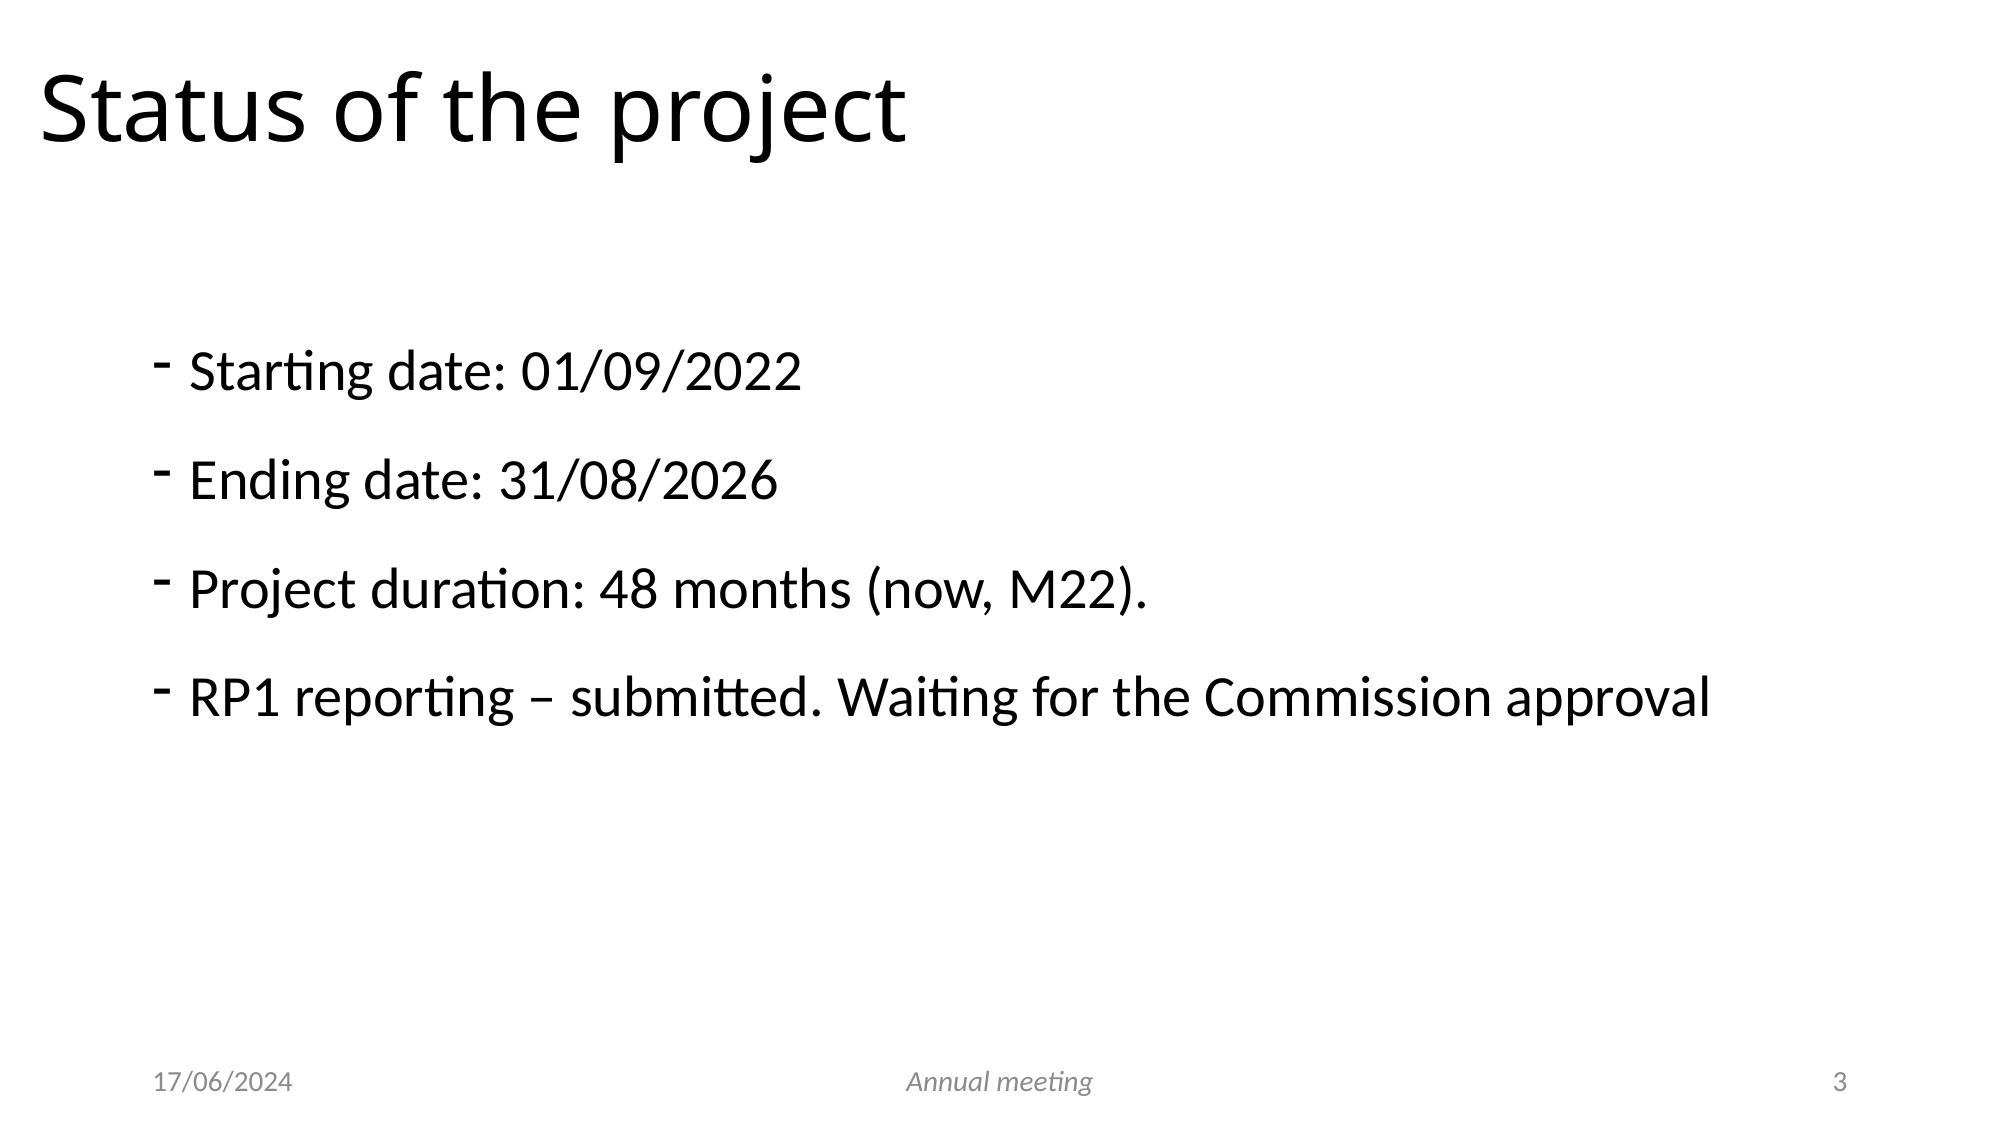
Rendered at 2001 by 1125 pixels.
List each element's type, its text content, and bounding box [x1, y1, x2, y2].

title Status of the project [24, 2, 1094, 221]
list Starting date: 01/09/2022 Ending date: 31/08/2026 Project duration: 48 months (now, M22). RP1 reporting – submitted. Waiting for the Commission approval [137, 332, 1863, 1043]
footer Annual meeting [662, 1050, 1338, 1111]
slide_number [137, 1050, 588, 1111]
slide_number 3 [1412, 1050, 1863, 1111]
